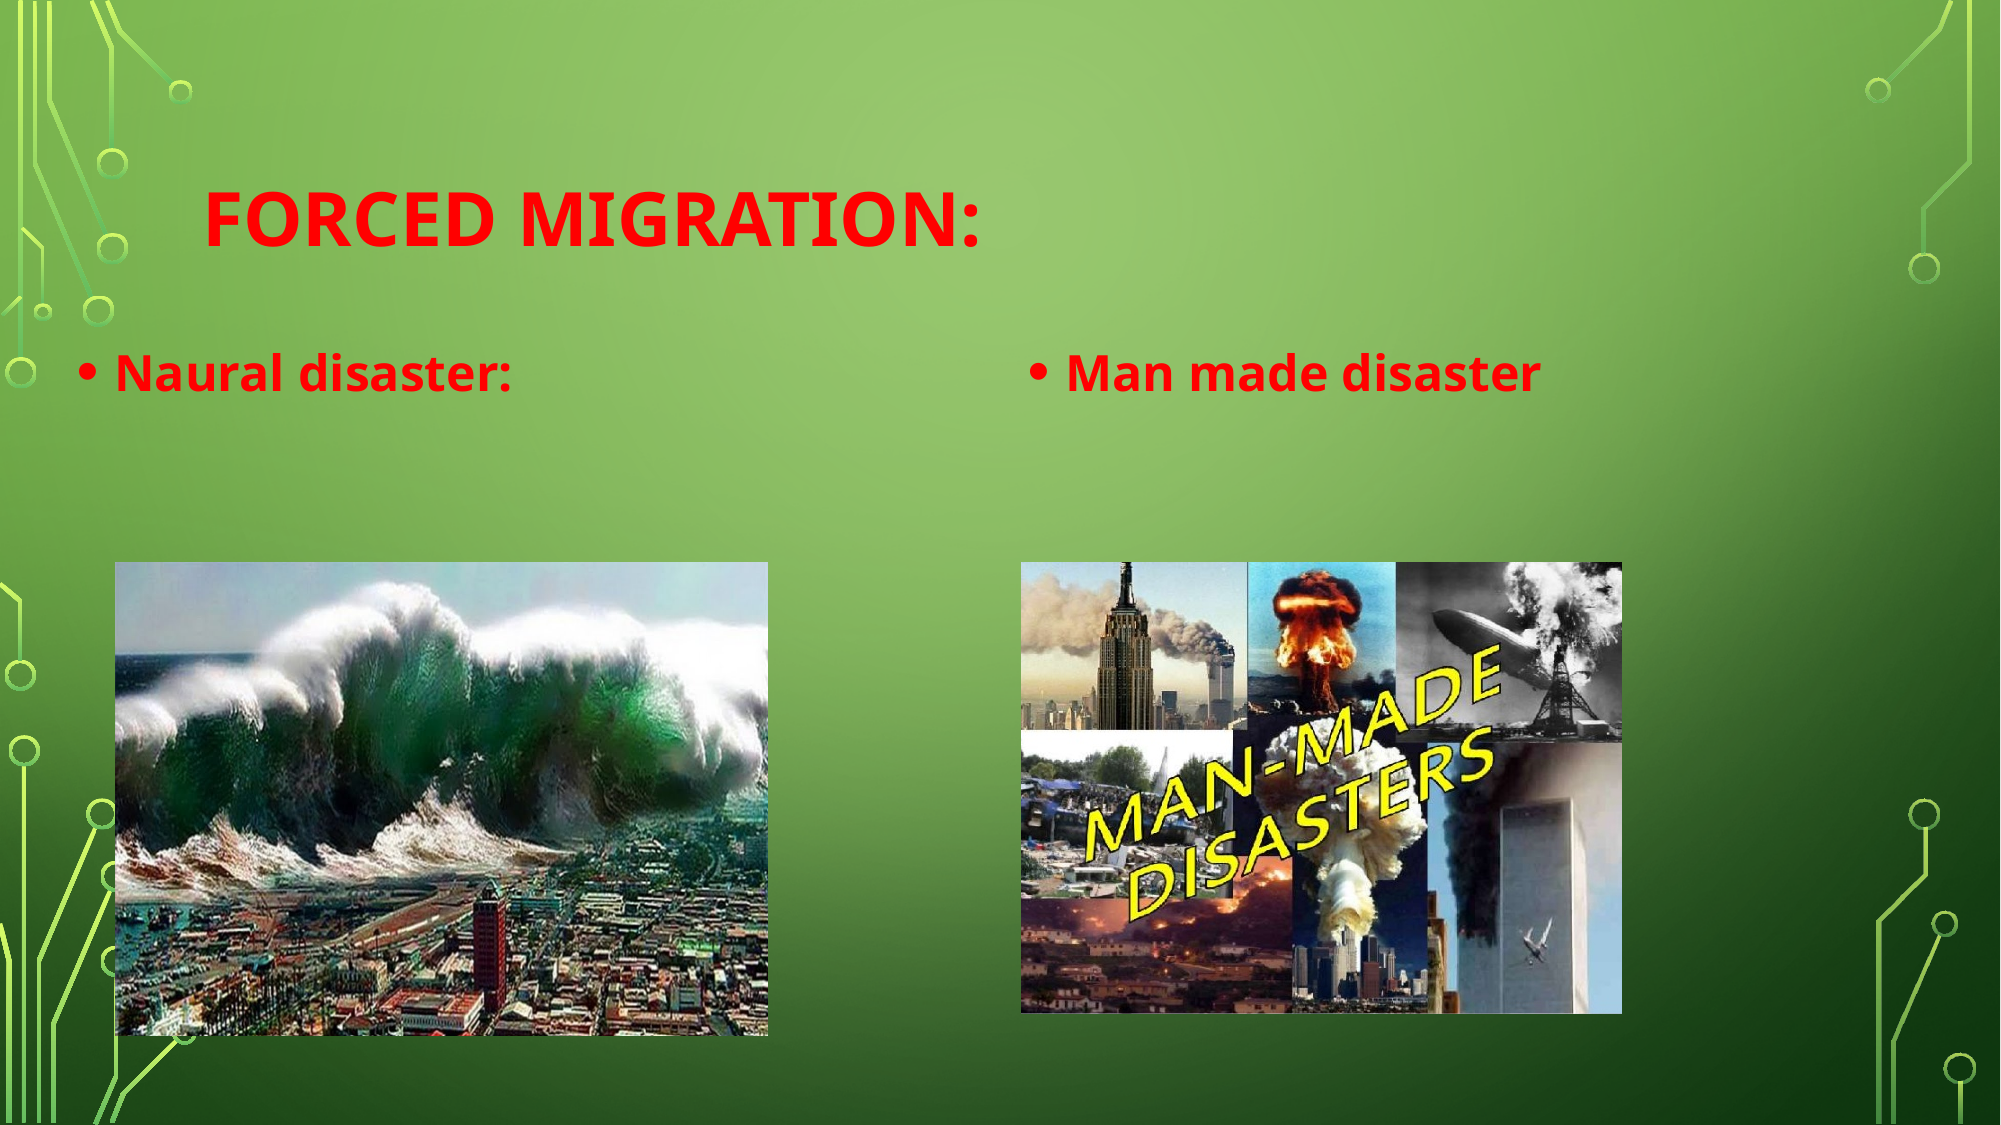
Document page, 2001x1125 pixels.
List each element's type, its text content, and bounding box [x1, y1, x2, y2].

list Man made disaster [1012, 321, 1813, 903]
title Forced migration: [187, 101, 1813, 344]
picture [115, 562, 768, 1036]
list Naural disaster: [61, 321, 912, 1036]
picture [1020, 562, 1622, 1015]
